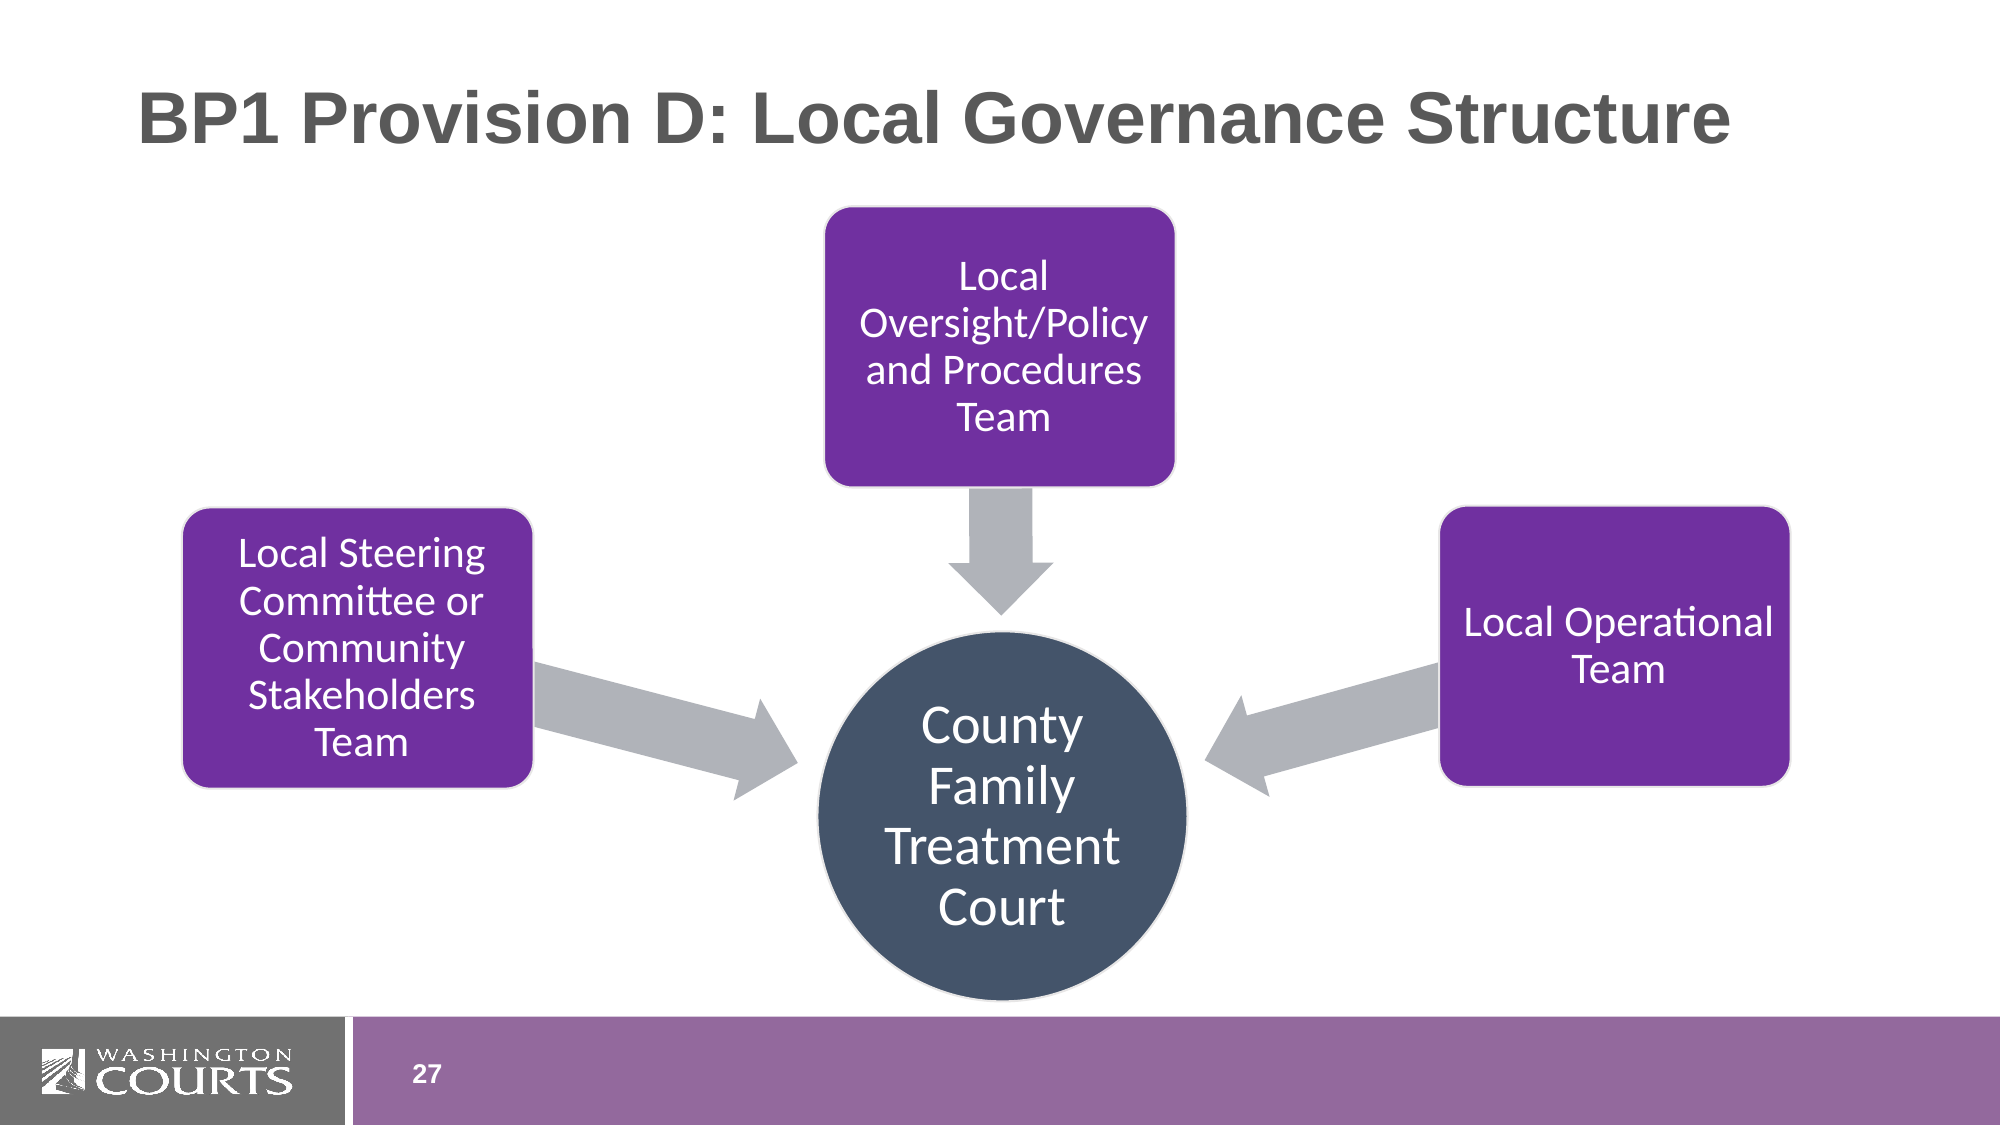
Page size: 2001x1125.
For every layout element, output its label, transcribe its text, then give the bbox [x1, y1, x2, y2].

title BP1 Provision D: Local Governance Structure [137, 78, 1742, 162]
picture [38, 1046, 294, 1099]
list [121, 189, 1884, 1002]
